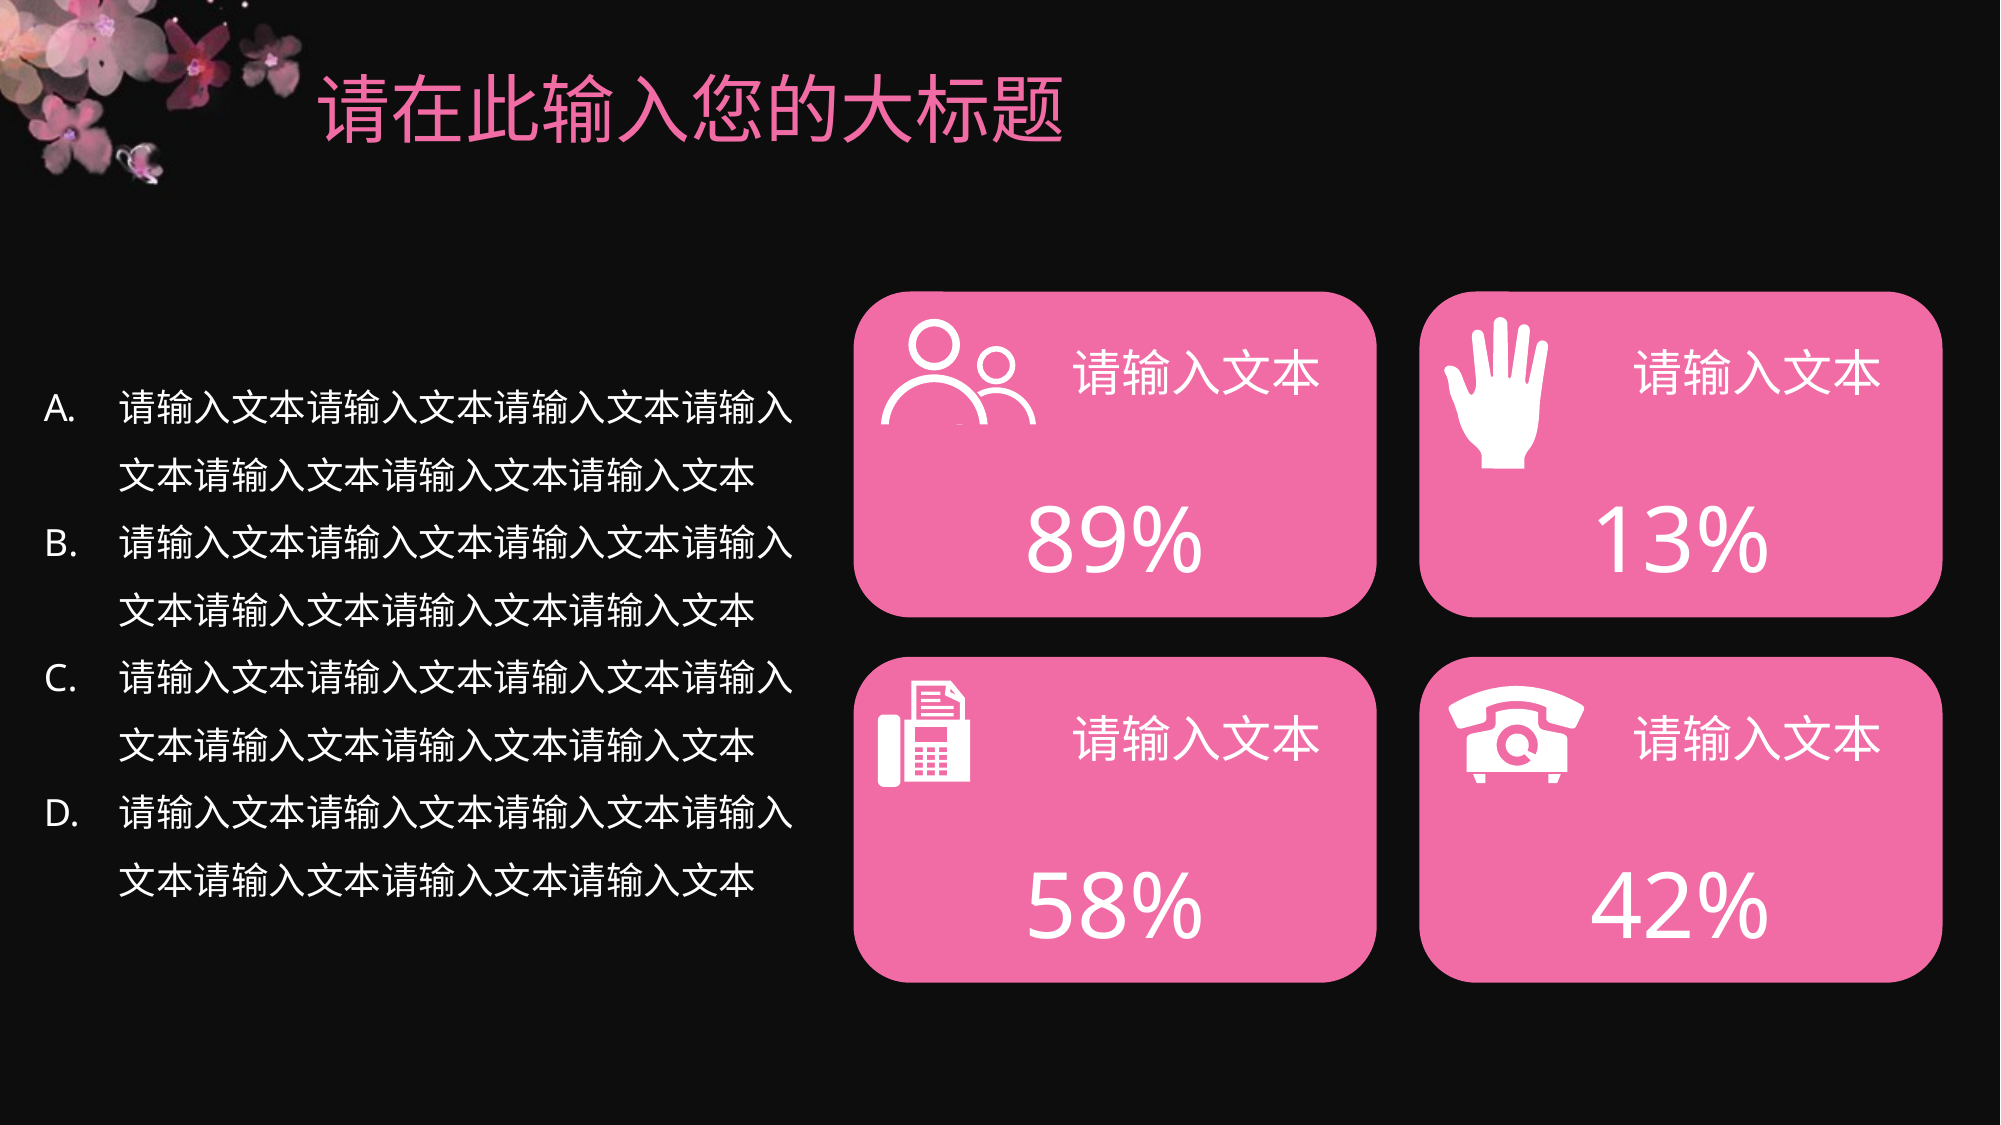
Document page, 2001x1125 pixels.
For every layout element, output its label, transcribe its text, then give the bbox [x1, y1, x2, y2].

text_box [1548, 774, 1561, 784]
text_box 请输入文本请输入文本请输入文本请输入文本请输入文本请输入文本请输入文本 请输入文本请输入文本请输入文本请输入文本请输入文本请输入文本请输入文本 请输入文本请输入文本请输入文本请输入文本请输入文本请输入文本请输入文本 请输入文本请输入文本请输入文本请输入文本请输入文本请输入文本请输入文本 [28, 353, 845, 971]
text_box [1473, 774, 1486, 784]
title 请在此输入您的大标题 [300, 44, 1771, 184]
text_box [1466, 708, 1568, 772]
text_box [904, 680, 971, 782]
text_box 请输入文本 [1056, 700, 1353, 776]
text_box 请输入文本 [1617, 333, 1914, 409]
text_box 请输入文本 [1056, 333, 1353, 409]
text_box [879, 345, 1038, 426]
text_box 42% [1422, 659, 1940, 980]
text_box [1444, 317, 1549, 469]
text_box 89% [856, 294, 1374, 615]
text_box 请输入文本 [1617, 700, 1914, 776]
text_box 58% [856, 659, 1374, 980]
picture [0, 0, 2000, 1125]
text_box [907, 317, 962, 372]
text_box [877, 714, 901, 787]
text_box 13% [1422, 294, 1940, 615]
text_box [1448, 685, 1585, 729]
